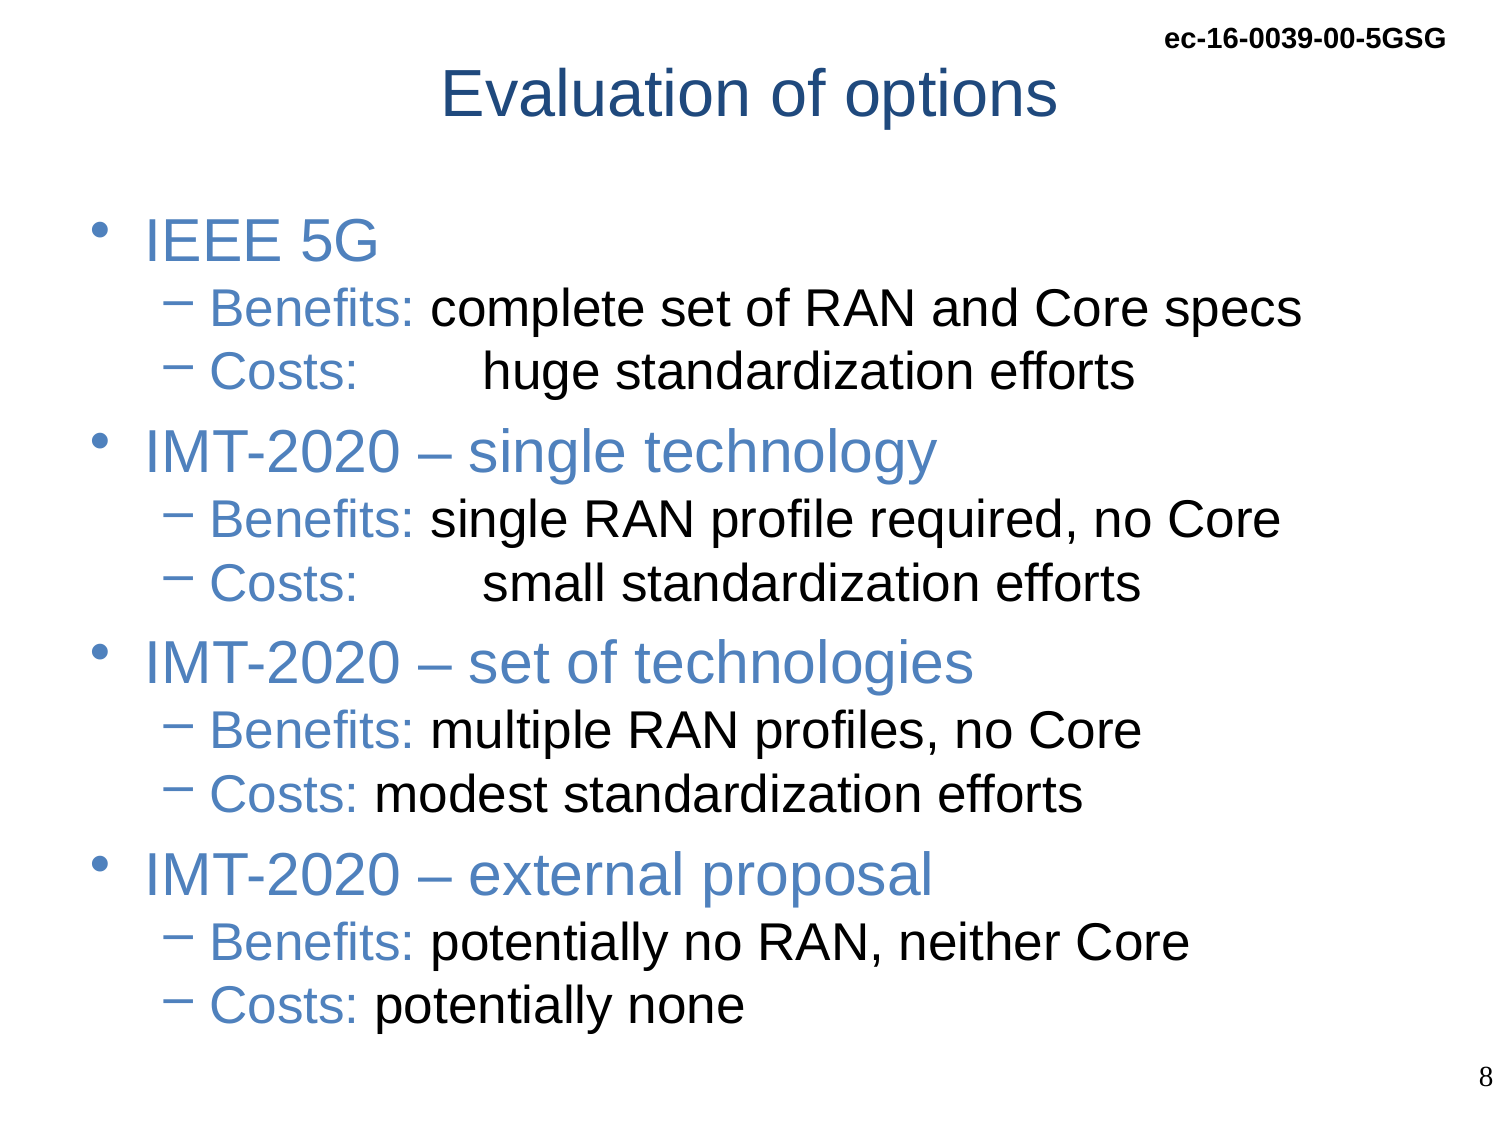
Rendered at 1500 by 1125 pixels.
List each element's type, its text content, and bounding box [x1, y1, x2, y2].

list IEEE 5G Benefits: complete set of RAN and Core specs Costs: huge standardization efforts IMT-2020 – single technology Benefits: single RAN profile required, no Core Costs: small standardization efforts IMT-2020 – set of technologies Benefits: multiple RAN profiles, no Core Costs: modest standardization efforts IMT-2020 – external proposal Benefits: potentially no RAN, neither Core Costs: potentially none [75, 193, 1452, 1050]
title Evaluation of options [75, 45, 1425, 135]
